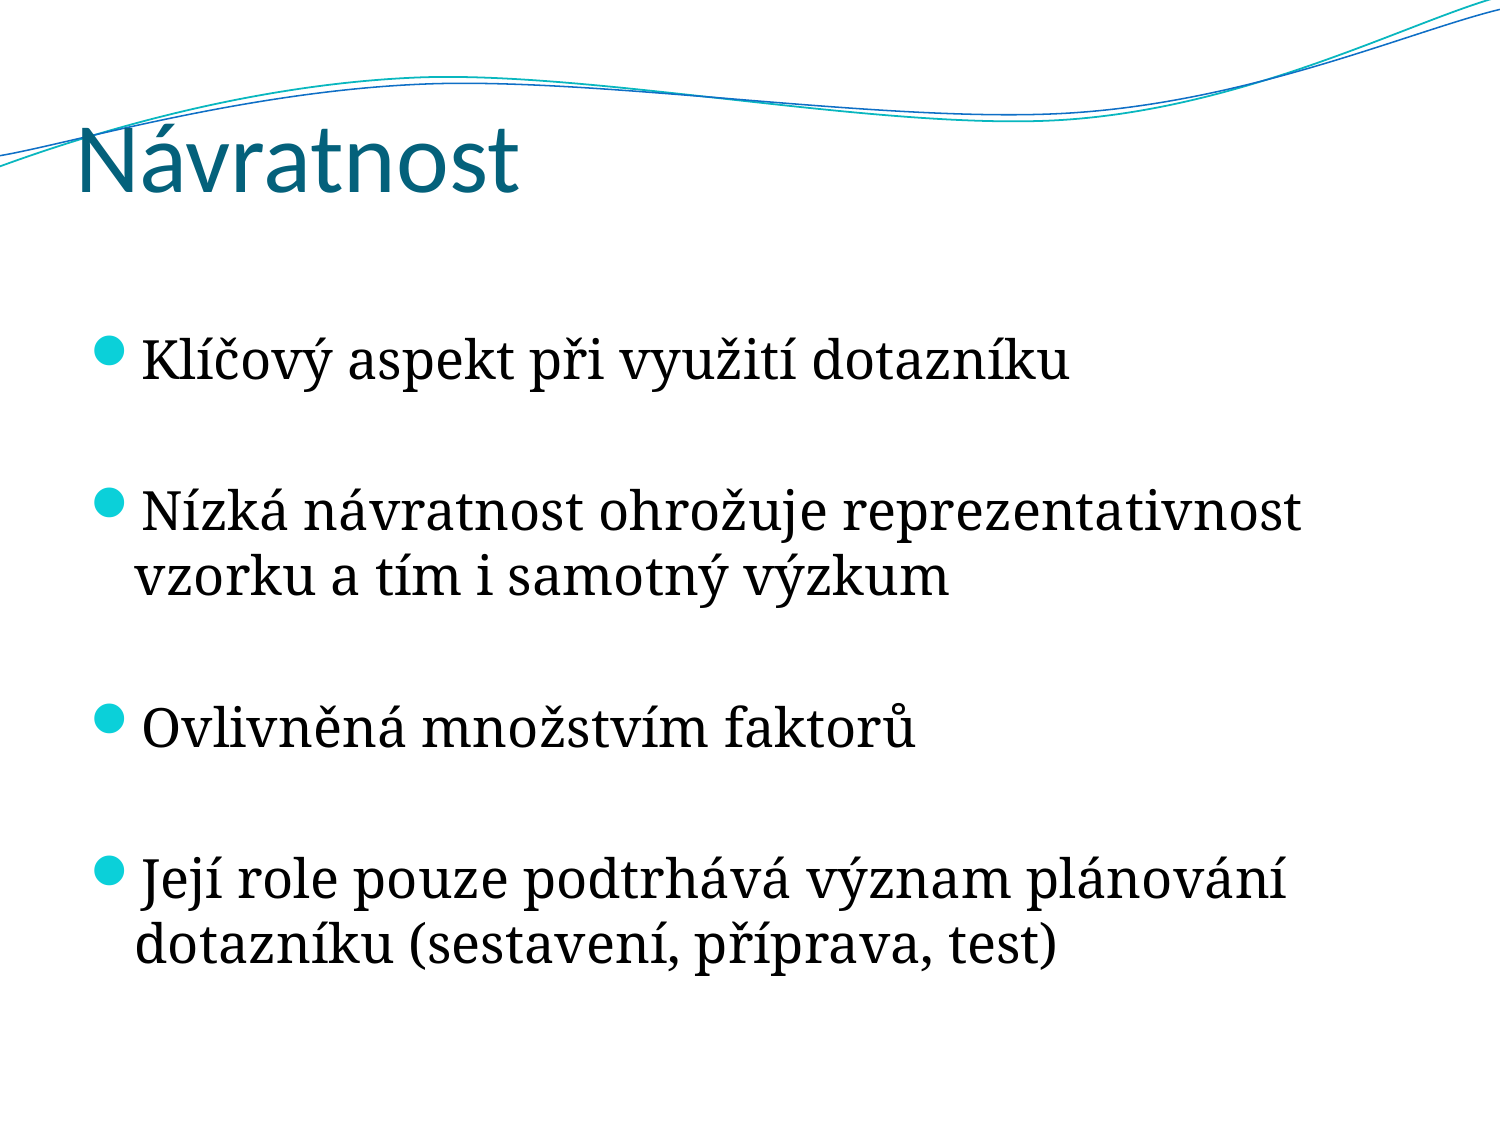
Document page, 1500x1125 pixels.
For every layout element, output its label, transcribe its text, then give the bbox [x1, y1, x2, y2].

title Návratnost [74, 24, 1426, 213]
list Klíčový aspekt při využití dotazníku Nízká návratnost ohrožuje reprezentativnost vzorku a tím i samotný výzkum Ovlivněná množstvím faktorů Její role pouze podtrhává význam plánování dotazníku (sestavení, příprava, test) [74, 317, 1426, 1038]
